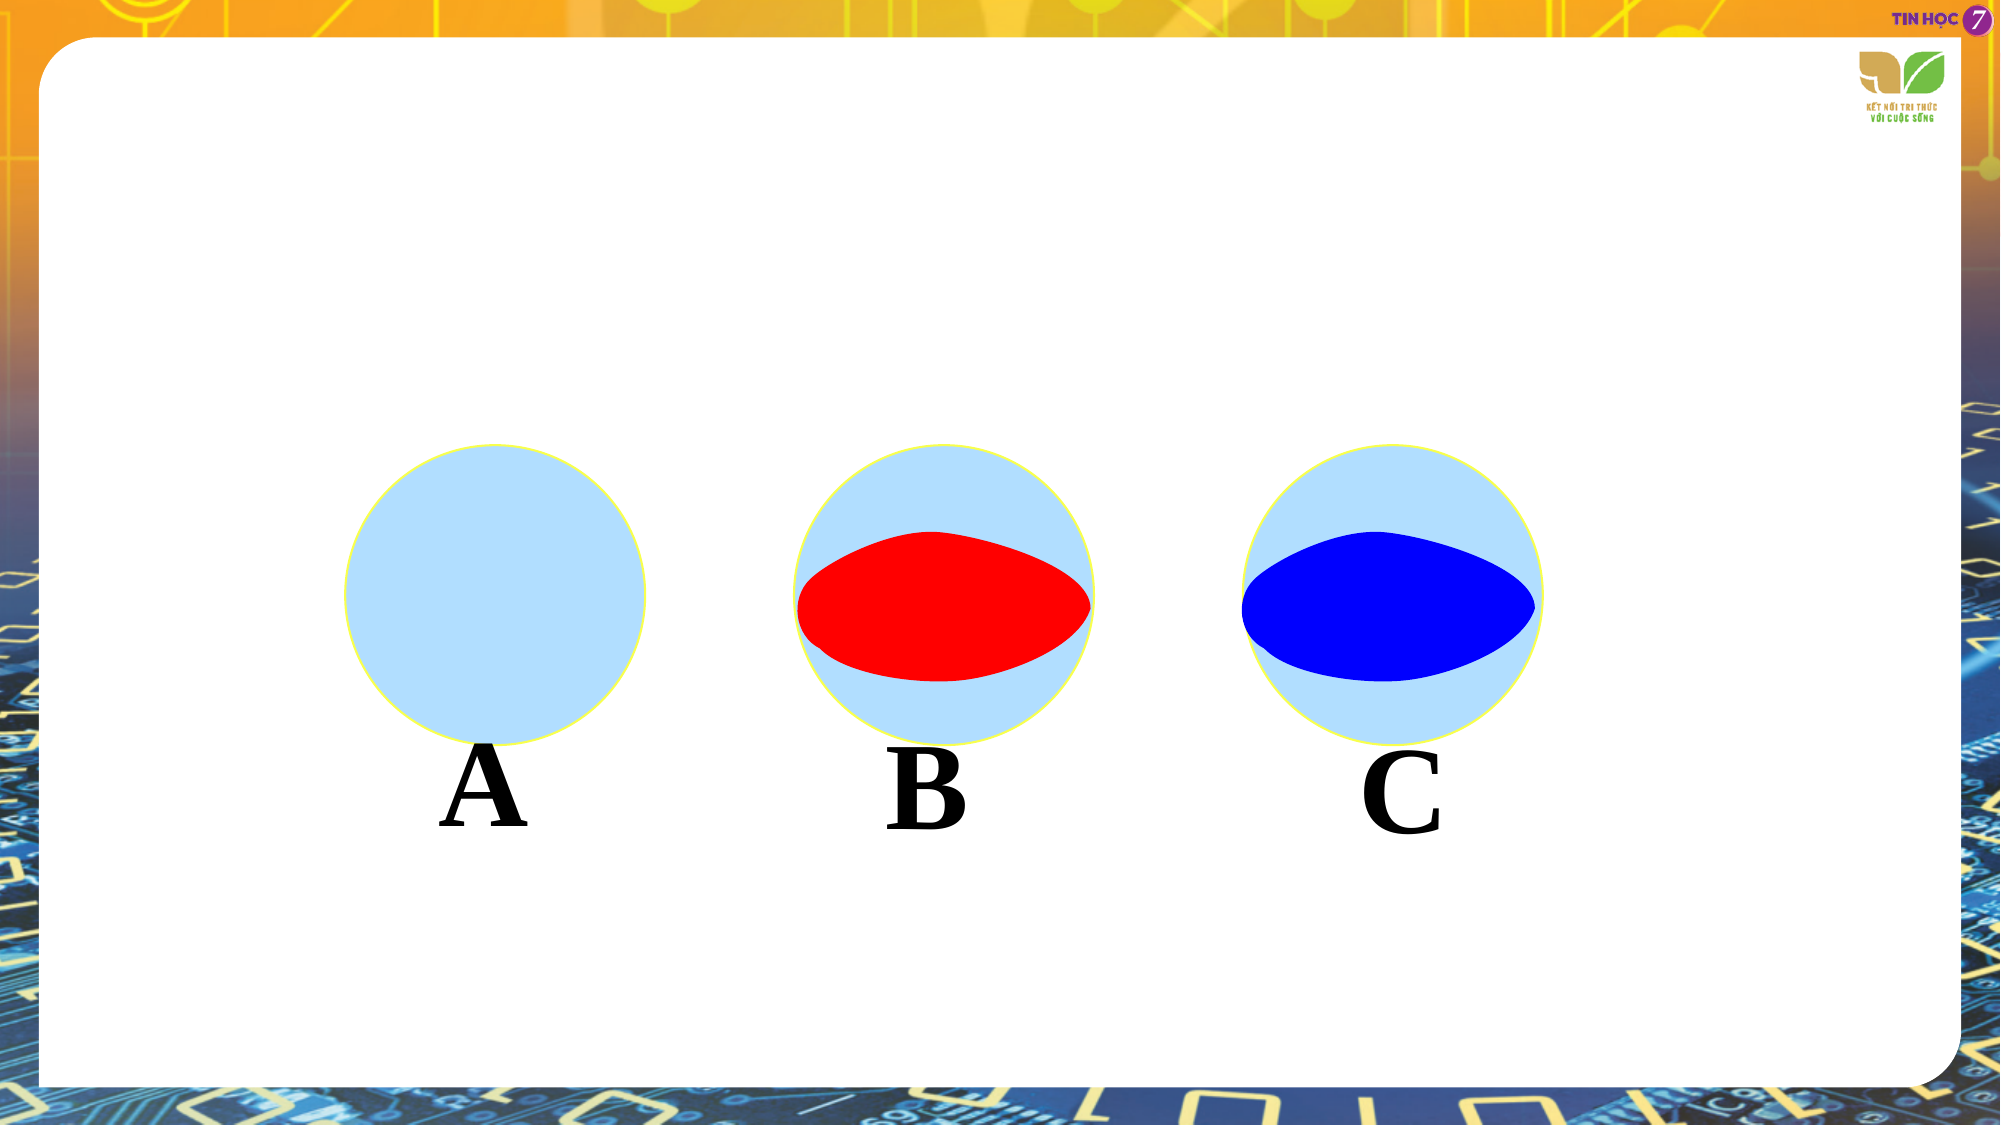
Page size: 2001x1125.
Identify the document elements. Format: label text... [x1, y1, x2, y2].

picture [0, 0, 2001, 1125]
text_box C [1343, 701, 1492, 866]
text_box [1241, 444, 1544, 738]
text_box [797, 531, 1091, 682]
text_box B [870, 697, 1018, 863]
text_box [1241, 531, 1535, 682]
text_box [344, 444, 647, 728]
text_box A [423, 694, 572, 860]
text_box [792, 444, 1096, 727]
